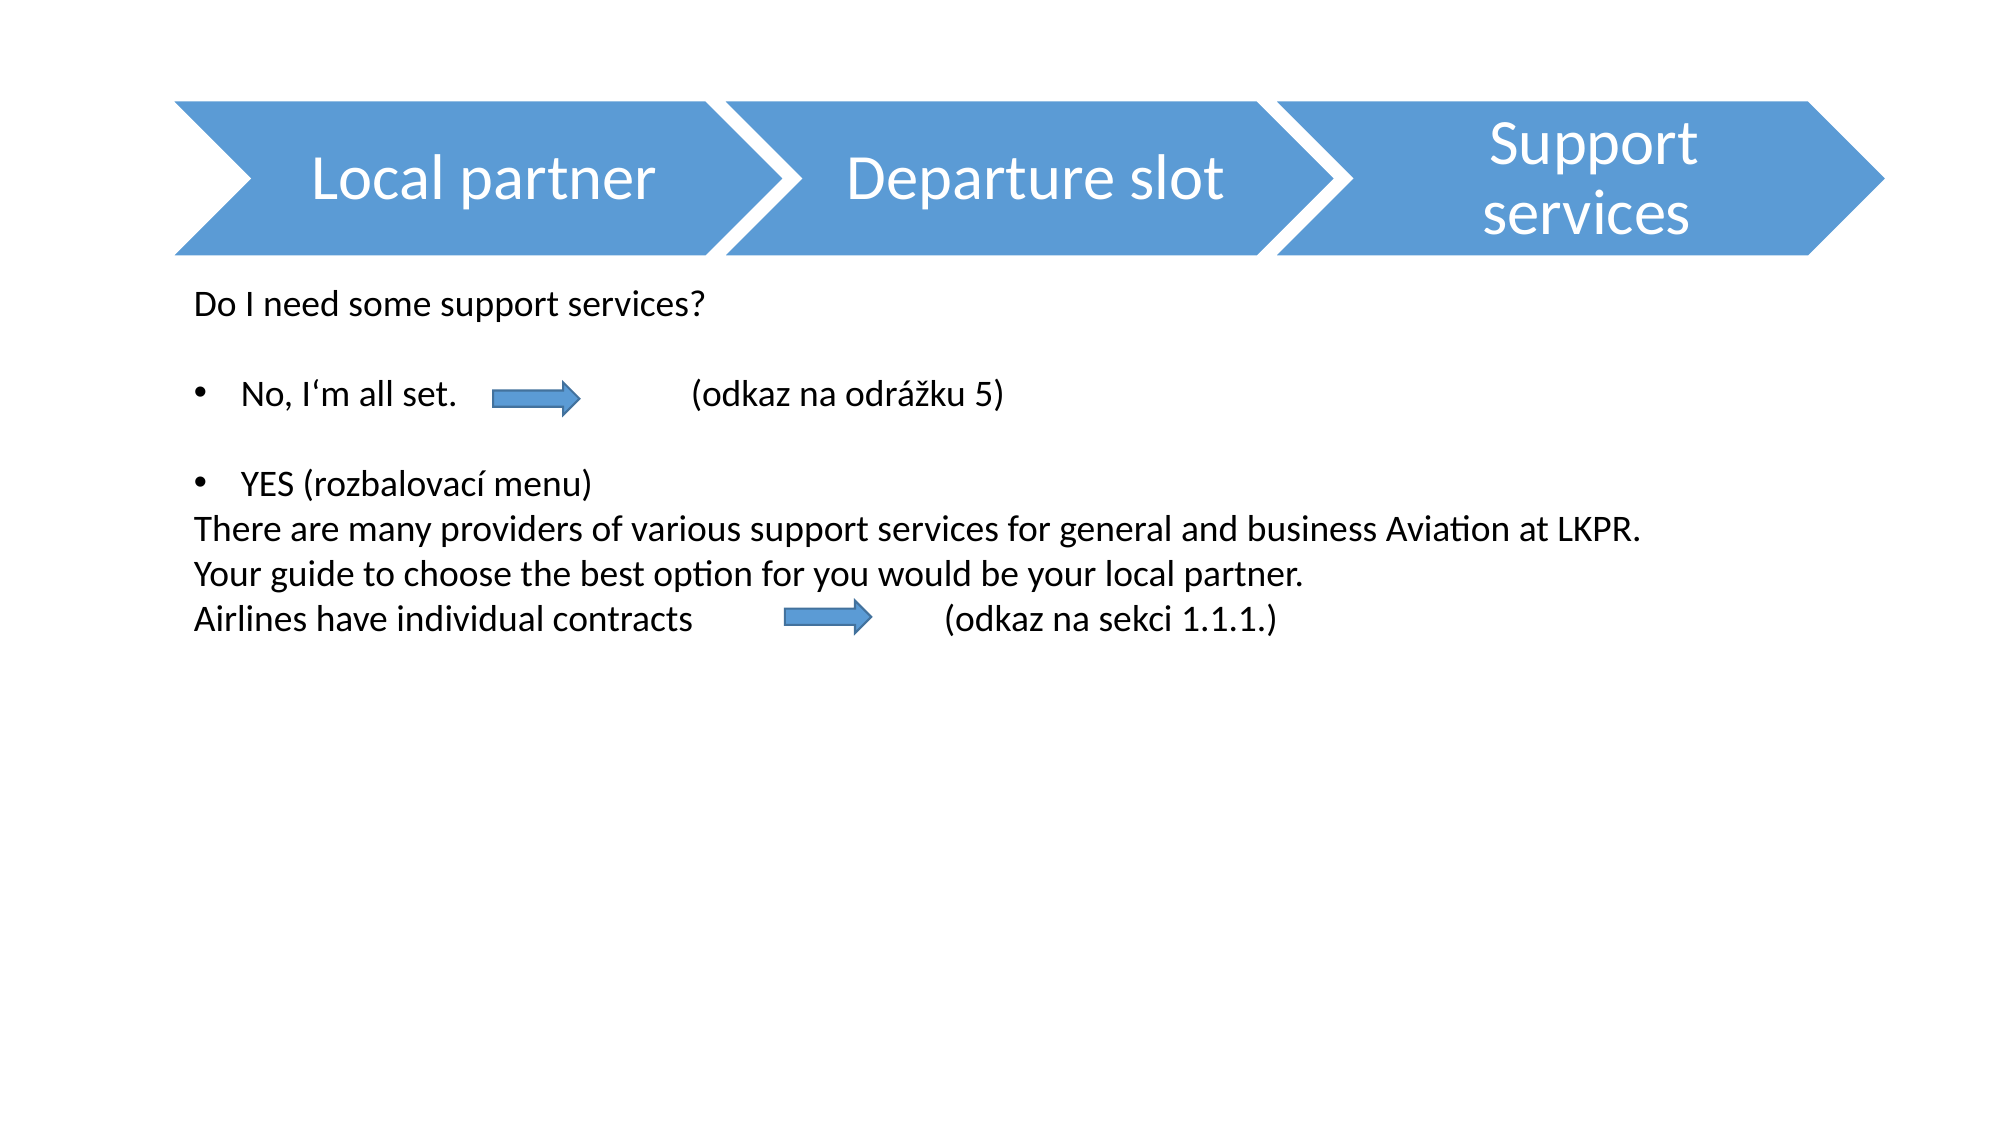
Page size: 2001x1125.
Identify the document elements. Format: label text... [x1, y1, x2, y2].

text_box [171, 100, 1888, 257]
text_box [492, 379, 581, 418]
text_box [783, 598, 873, 636]
text_box Do I need some support services? No, I‘m all set. (odkaz na odrážku 5) YES (rozbalovací menu) There are many providers of various support services for general and business Aviation at LKPR. Your guide to choose the best option for you would be your local partner. Airlines have individual contracts (odkaz na sekci 1.1.1.) [179, 271, 1668, 647]
